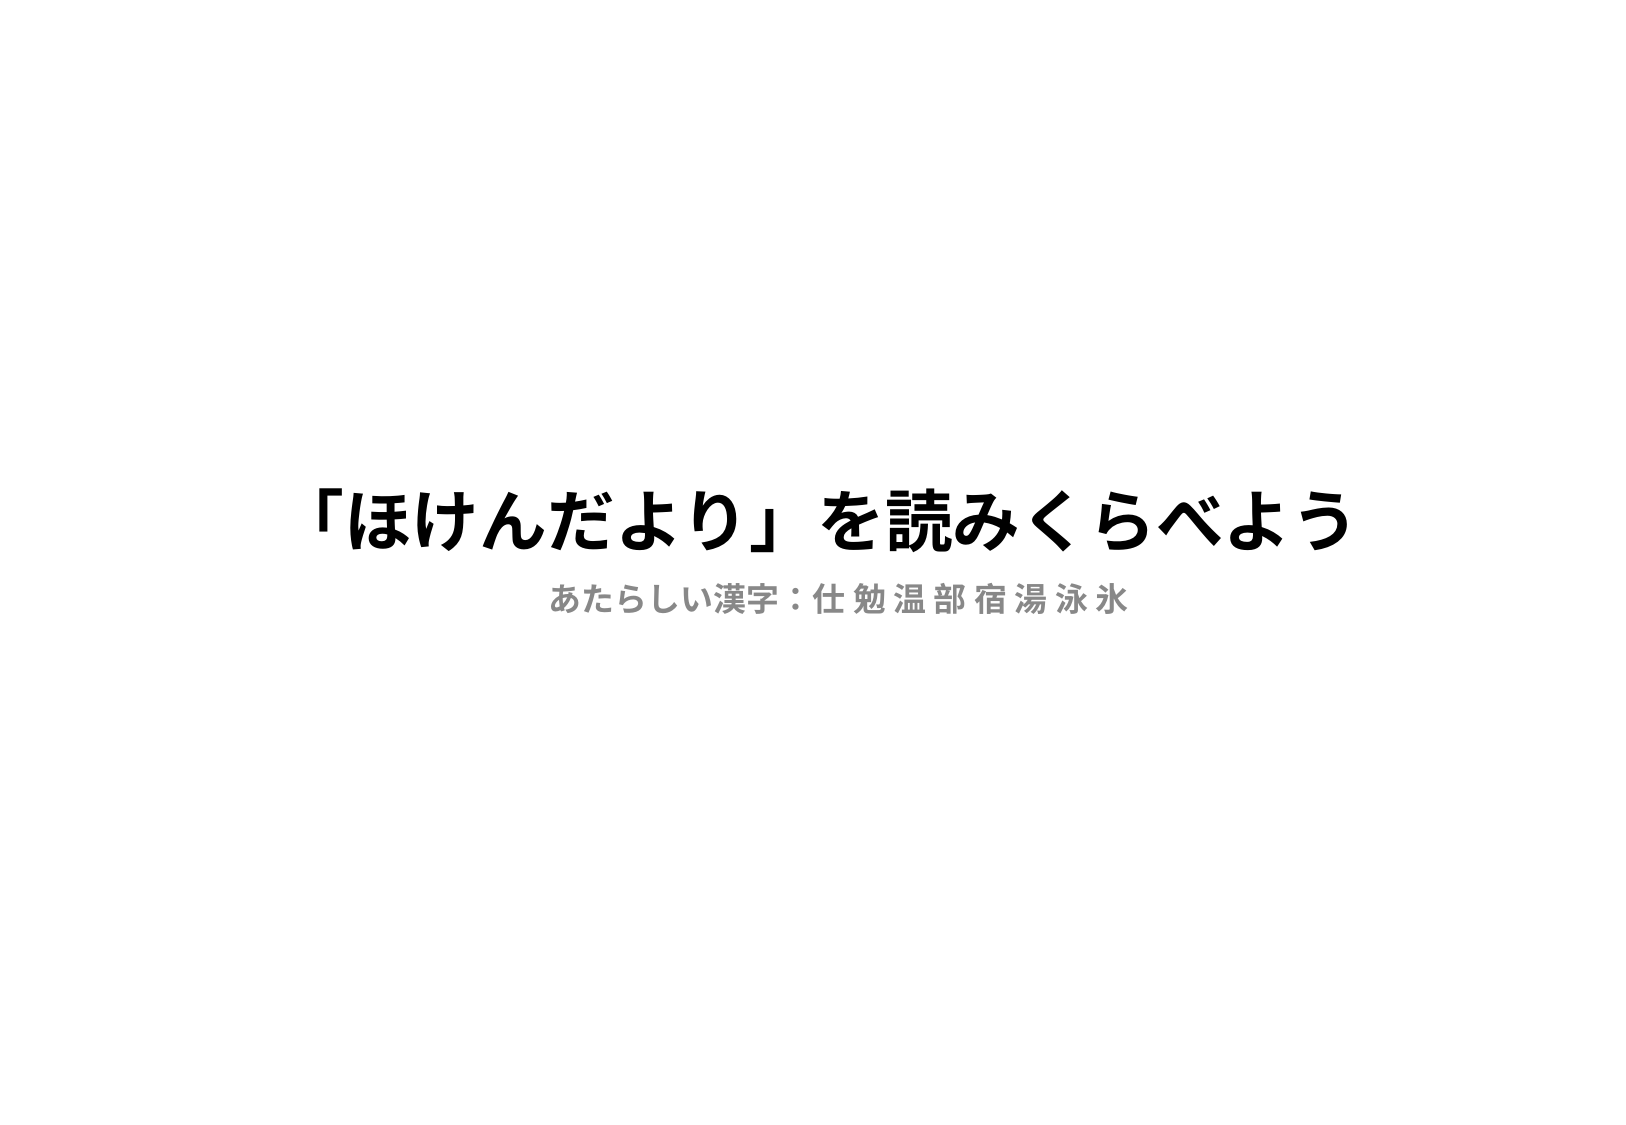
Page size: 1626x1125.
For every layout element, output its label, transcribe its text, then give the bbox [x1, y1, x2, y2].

list あたらしい漢字：仕 勉 温 部 宿 湯 泳 氷 [256, 570, 1379, 626]
title 「ほけんだより」を読みくらべよう [256, 471, 1379, 563]
